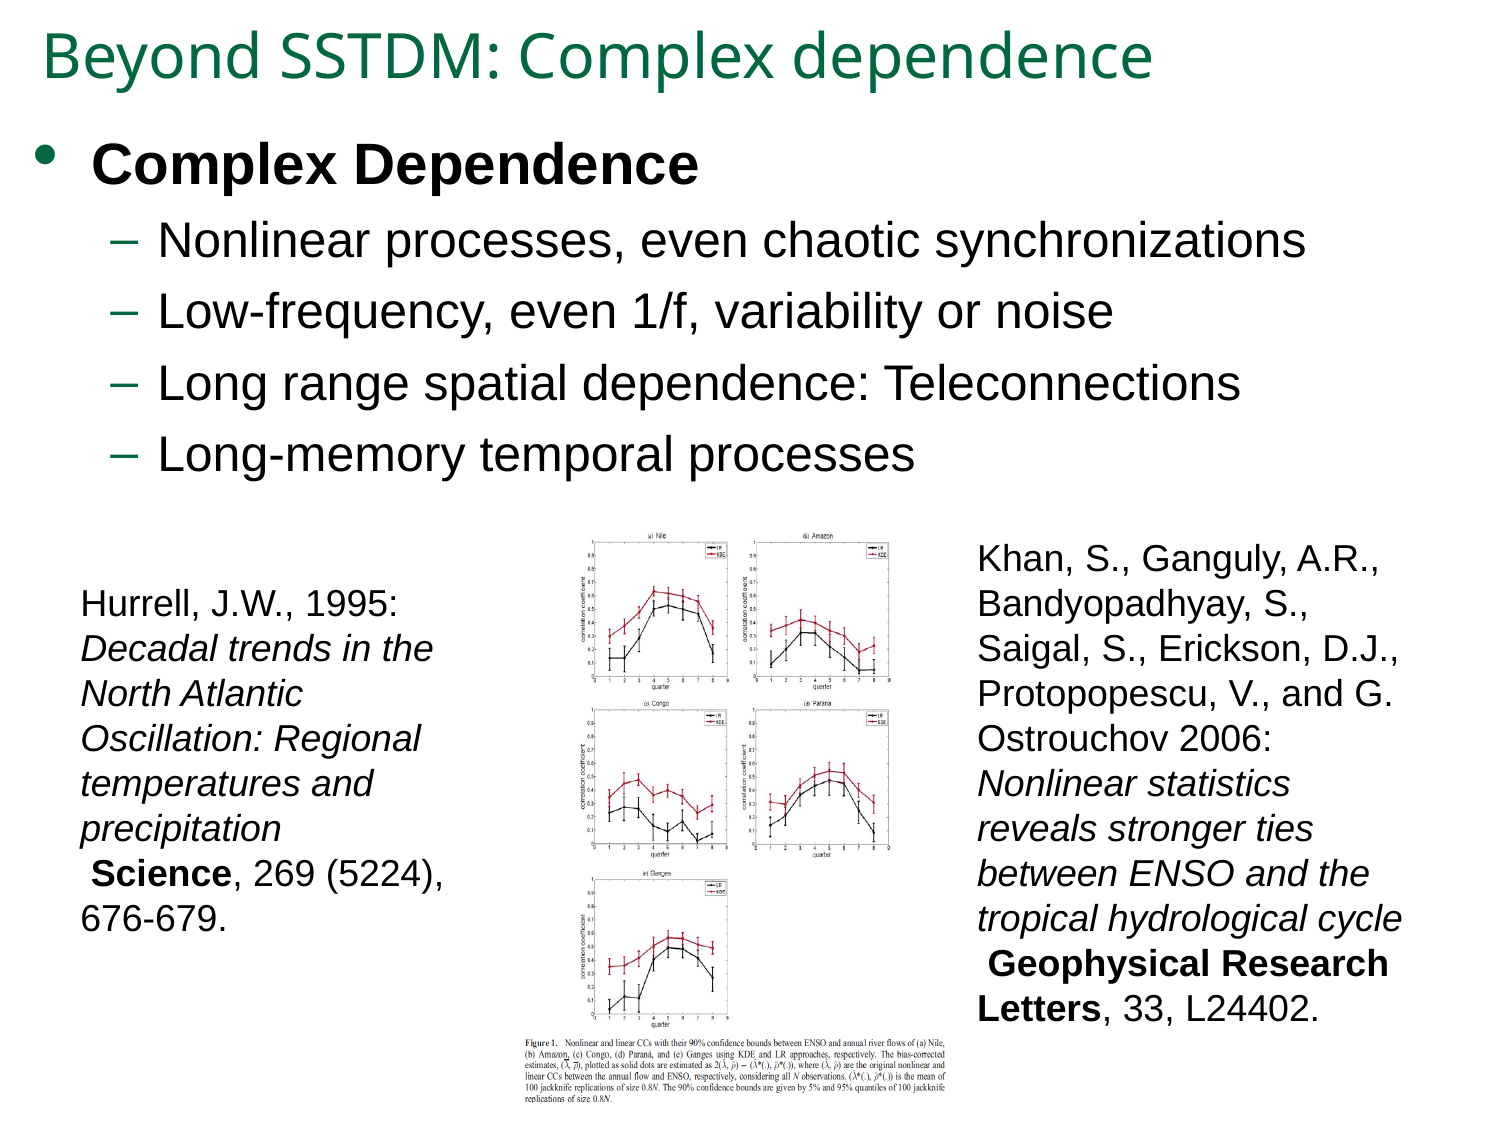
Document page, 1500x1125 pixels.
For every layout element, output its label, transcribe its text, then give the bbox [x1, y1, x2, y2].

text_box Khan, S., Ganguly, A.R., Bandyopadhyay, S., Saigal, S., Erickson, D.J., Protopopescu, V., and G. Ostrouchov 2006: Nonlinear statistics reveals stronger ties between ENSO and the tropical hydrological cycle Geophysical Research Letters, 33, L24402. [962, 526, 1433, 1037]
text_box Hurrell, J.W., 1995: Decadal trends in the North Atlantic Oscillation: Regional temperatures and precipitation Science, 269 (5224), 676-679. [65, 571, 499, 947]
list Complex Dependence Nonlinear processes, even chaotic synchronizations Low-frequency, even 1/f, variability or noise Long range spatial dependence: Teleconnections Long-memory temporal processes [20, 126, 1480, 530]
picture [521, 524, 949, 1104]
title Beyond SSTDM: Complex dependence [26, 20, 1355, 104]
